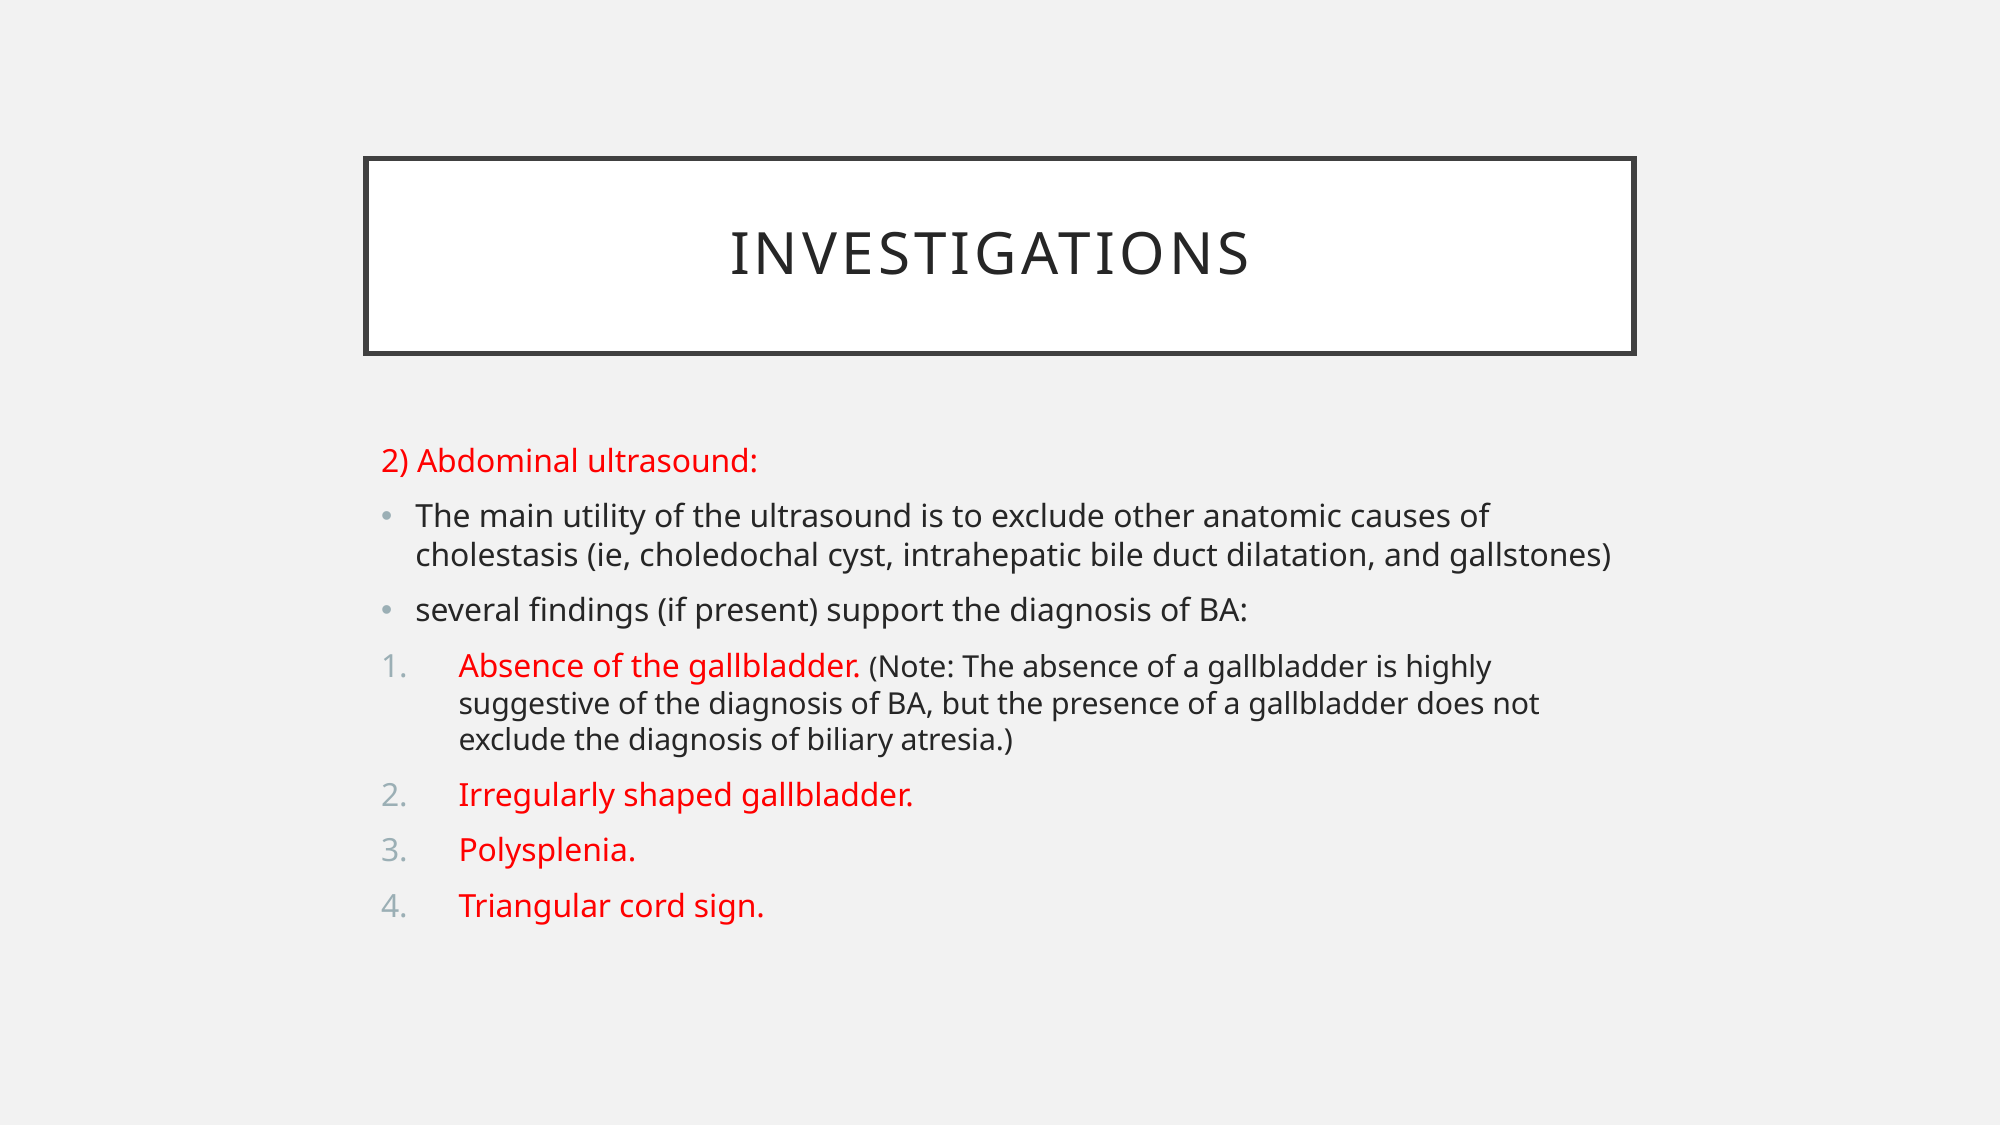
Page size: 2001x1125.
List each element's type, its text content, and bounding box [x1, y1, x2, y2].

title Investigations [363, 156, 1637, 356]
list 2) Abdominal ultrasound: The main utility of the ultrasound is to exclude other anatomic causes of cholestasis (ie, choledochal cyst, intrahepatic bile duct dilatation, and gallstones) several findings (if present) support the diagnosis of BA: Absence of the gallbladder. (Note: The absence of a gallbladder is highly suggestive of the diagnosis of BA, but the presence of a gallbladder does not exclude the diagnosis of biliary atresia.) Irregularly shaped gallbladder. Polysplenia. Triangular cord sign. [366, 432, 1634, 942]
